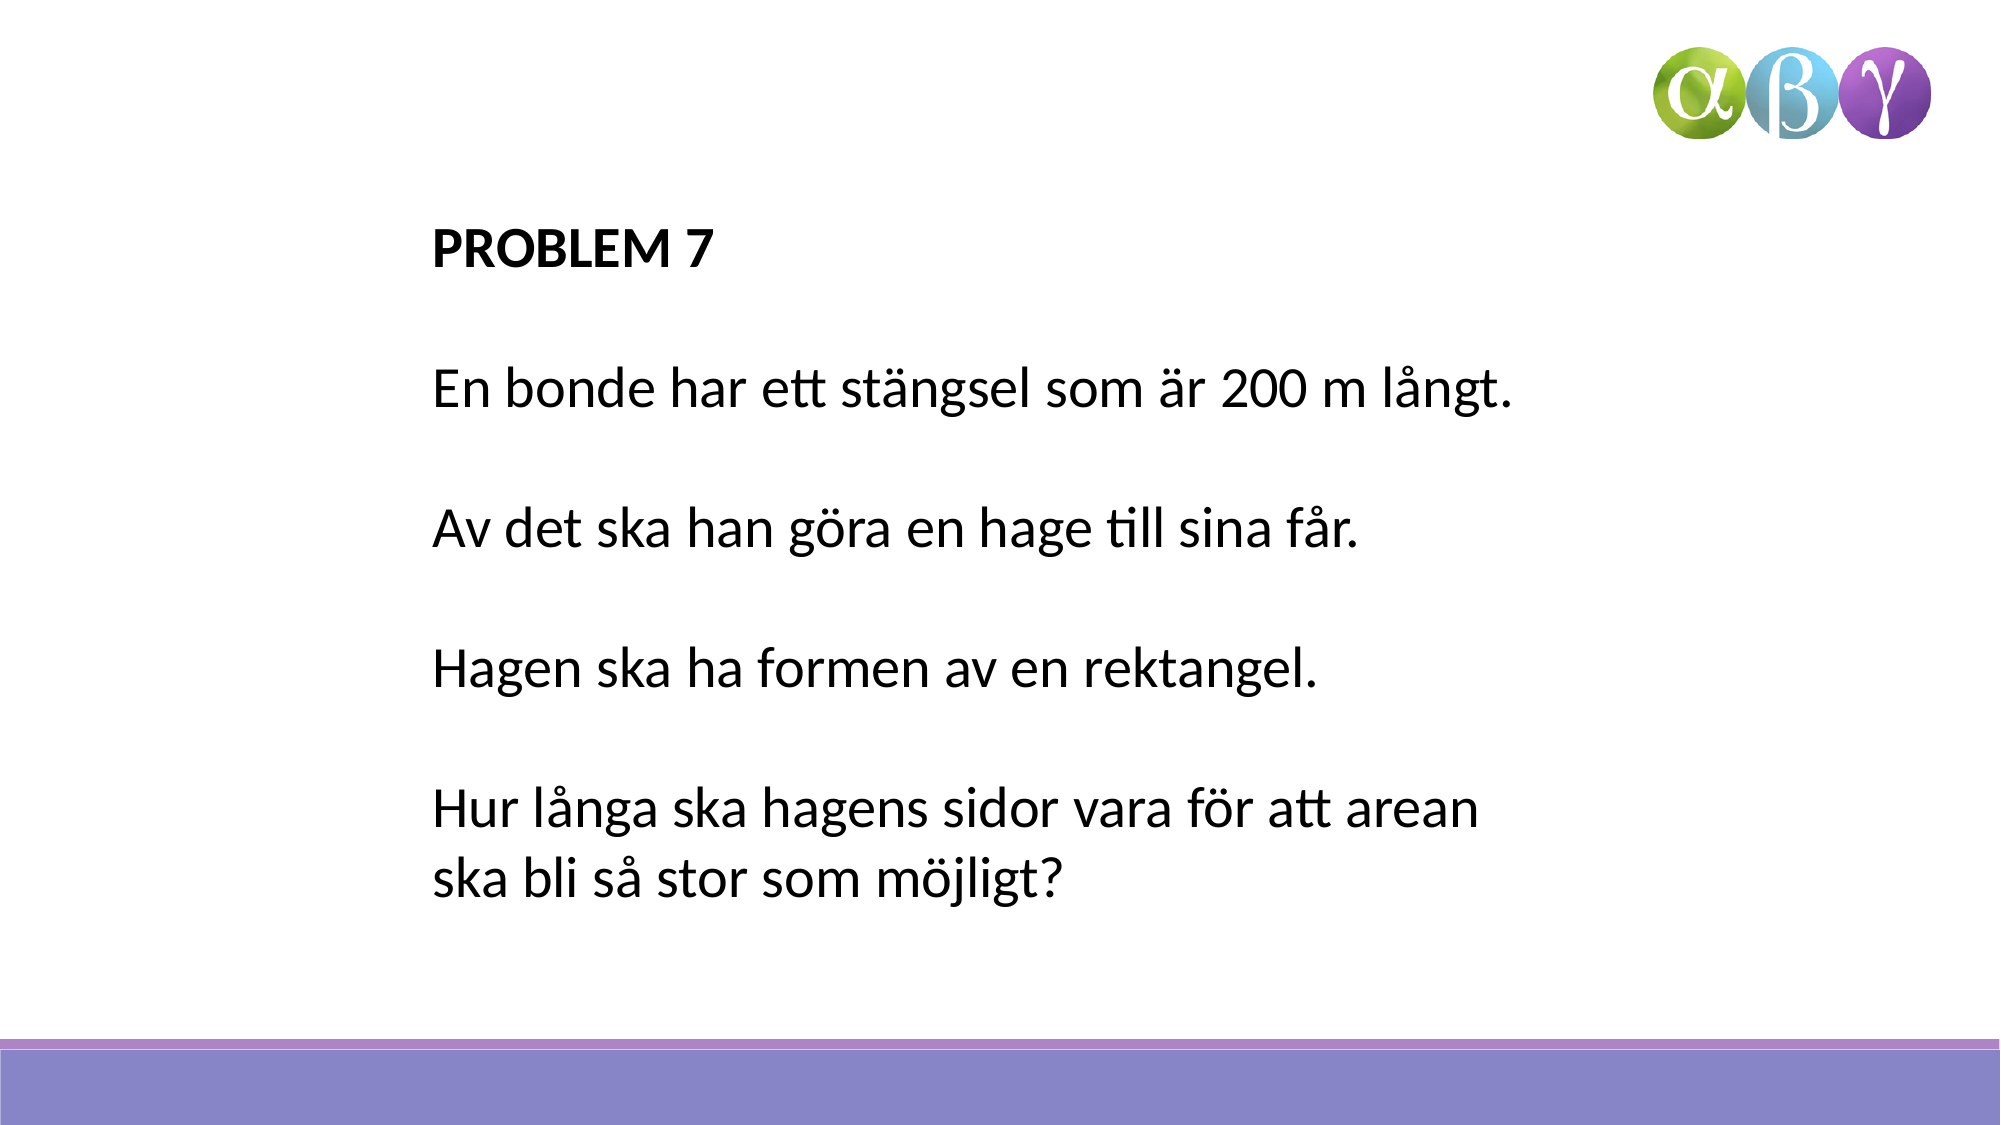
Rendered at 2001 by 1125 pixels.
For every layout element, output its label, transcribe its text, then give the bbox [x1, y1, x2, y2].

picture [1652, 46, 1932, 140]
text_box PROBLEM 7 En bonde har ett stängsel som är 200 m långt. Av det ska han göra en hage till sina får. Hagen ska ha formen av en rektangel. Hur långa ska hagens sidor vara för att arean ska bli så stor som möjligt? [417, 201, 1582, 916]
